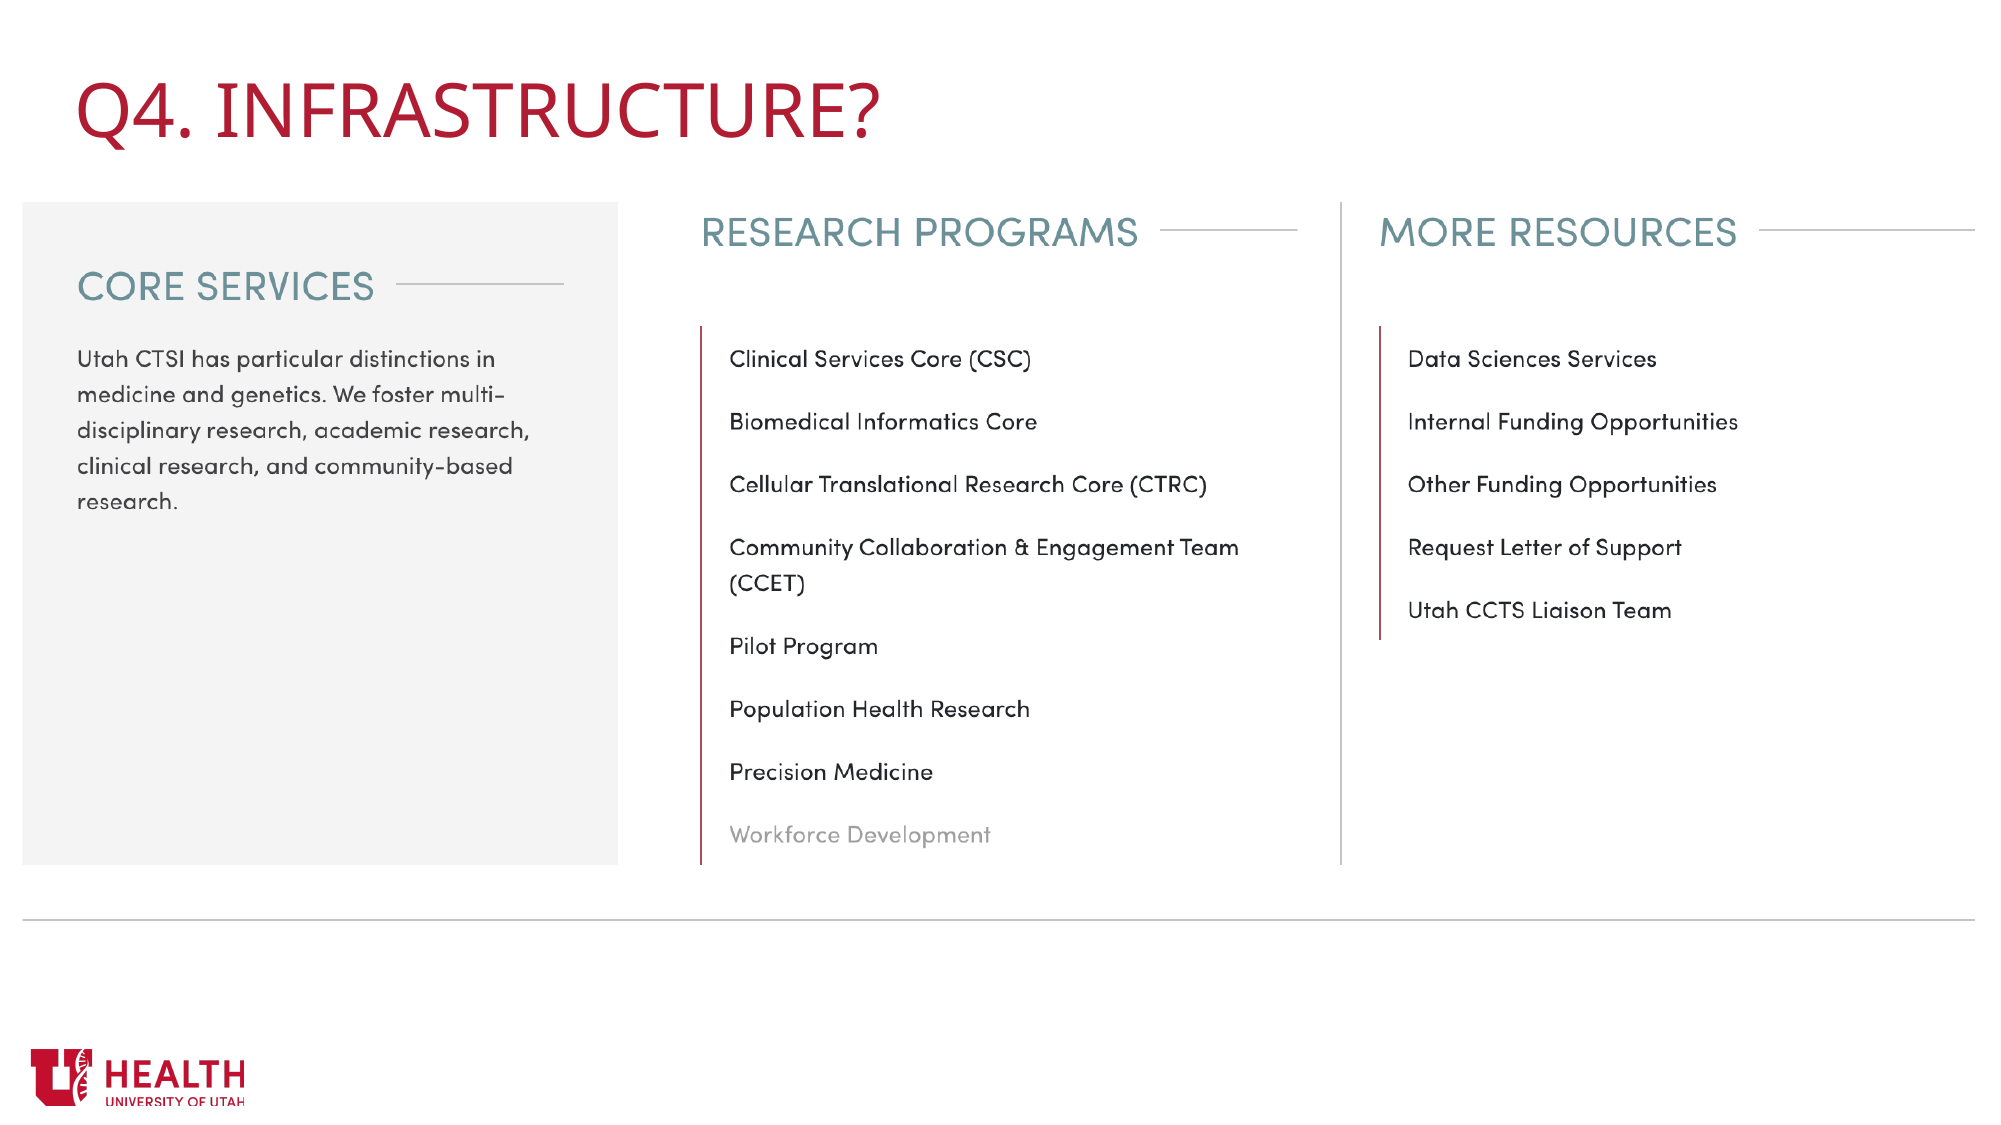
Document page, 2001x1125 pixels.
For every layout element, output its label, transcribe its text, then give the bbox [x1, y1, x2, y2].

picture [0, 169, 2000, 956]
title Q4. INFRASTRUCTURE? [59, 55, 1941, 146]
